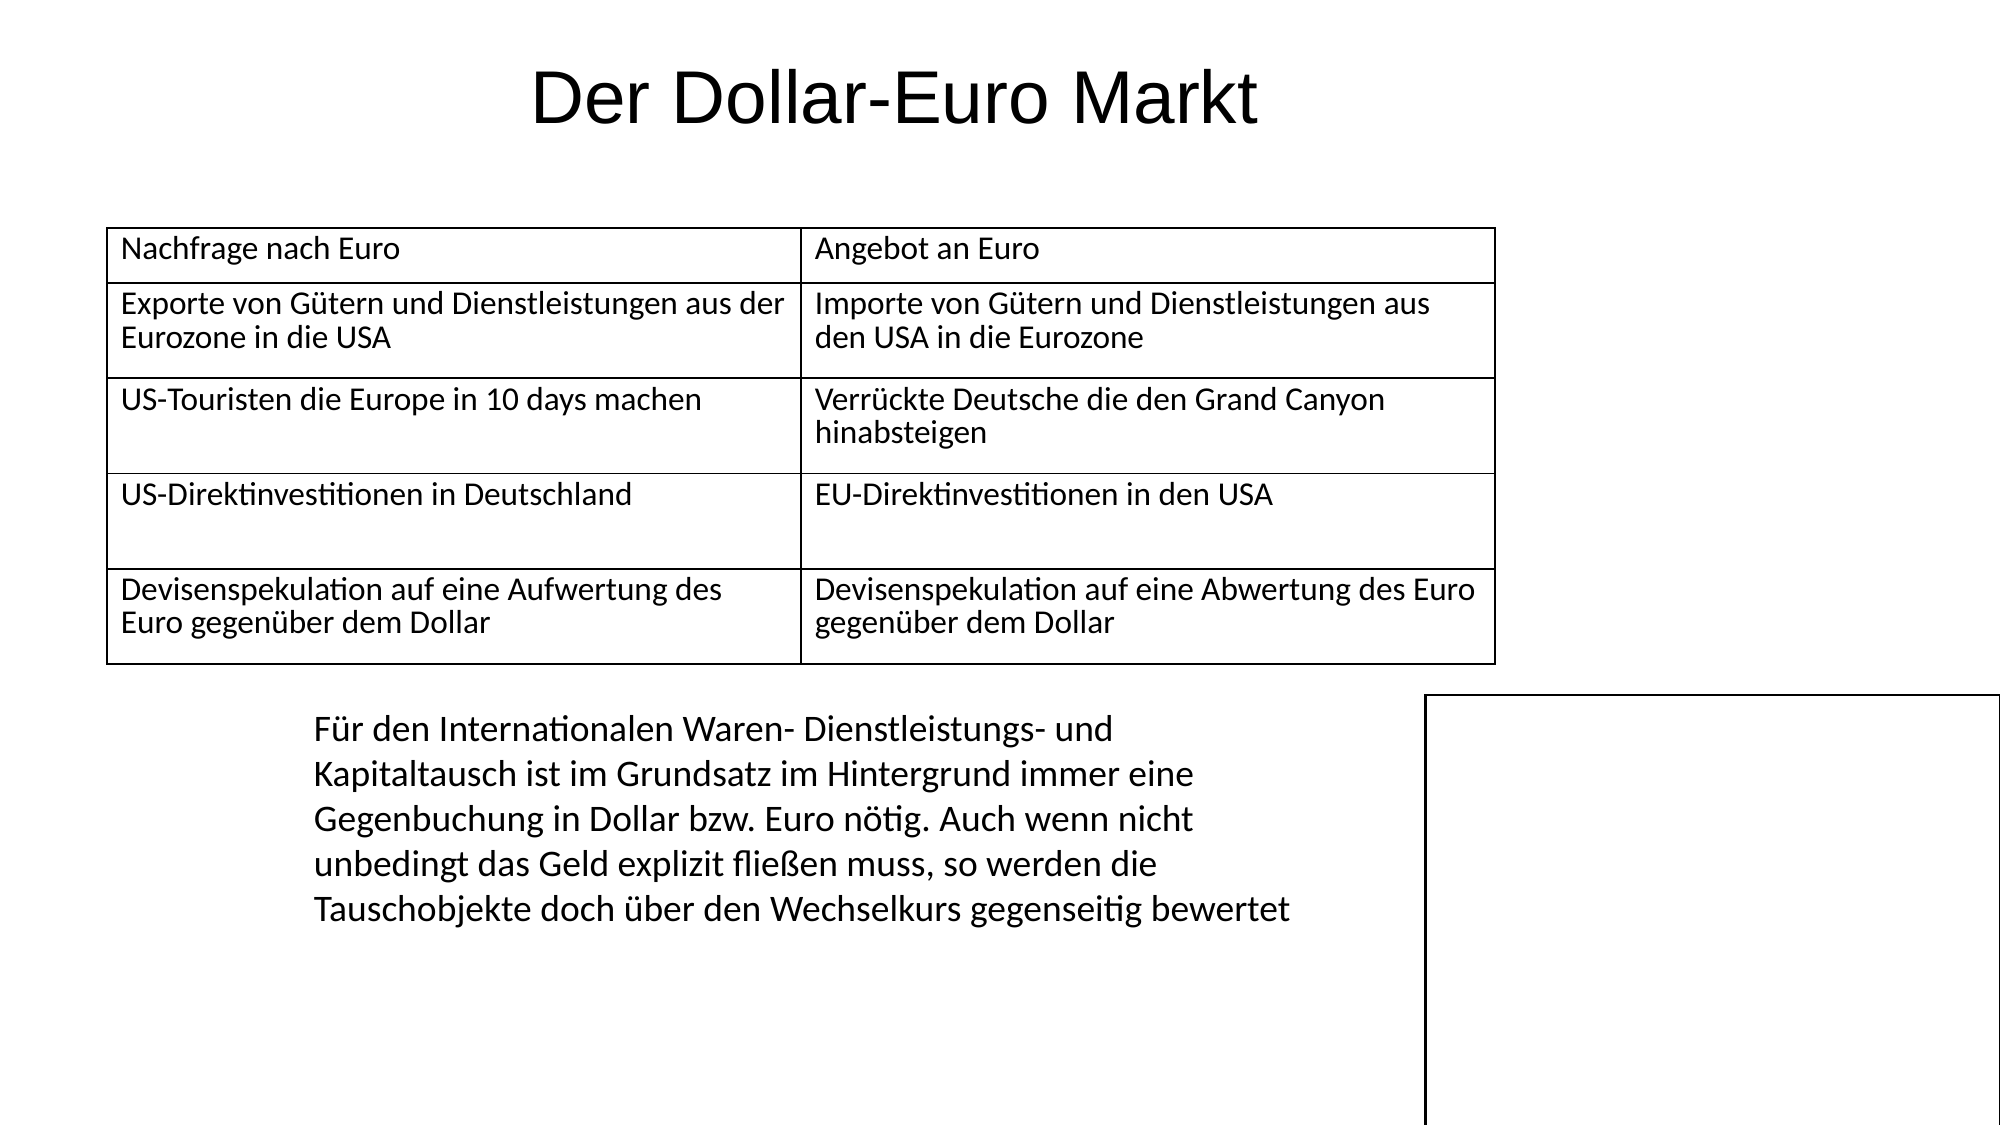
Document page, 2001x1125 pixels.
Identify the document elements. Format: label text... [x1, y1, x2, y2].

table_cell Devisenspekulation auf eine Aufwertung des Euro gegenüber dem Dollar [108, 570, 800, 663]
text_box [128, 424, 960, 440]
table_cell US-Touristen die Europe in 10 days machen [108, 379, 800, 473]
text_box [1424, 694, 2000, 1125]
table_cell Importe von Gütern und Dienstleistungen aus den USA in die Eurozone [802, 284, 1494, 377]
table_header Angebot an Euro [802, 229, 1494, 282]
table_cell Verrückte Deutsche die den Grand Canyon hinabsteigen [802, 379, 1494, 473]
table_cell EU-Direktinvestitionen in den USA [802, 474, 1494, 568]
table_header Nachfrage nach Euro [108, 229, 800, 282]
table_cell US-Direktinvestitionen in Deutschland [108, 474, 800, 568]
text_box Für den Internationalen Waren- Dienstleistungs- und Kapitaltausch ist im Grundsatz im Hintergrund immer eine Gegenbuchung in Dollar bzw. Euro nötig. Auch wenn nicht unbedingt das Geld explizit fließen muss, so werden die Tauschobjekte doch über den Wechselkurs gegenseitig bewertet [299, 696, 1326, 937]
table_cell Exporte von Gütern und Dienstleistungen aus der Eurozone in die USA [108, 284, 800, 377]
text_box Der Dollar-Euro Markt [267, 40, 1543, 146]
table_cell Devisenspekulation auf eine Abwertung des Euro gegenüber dem Dollar [802, 570, 1494, 663]
